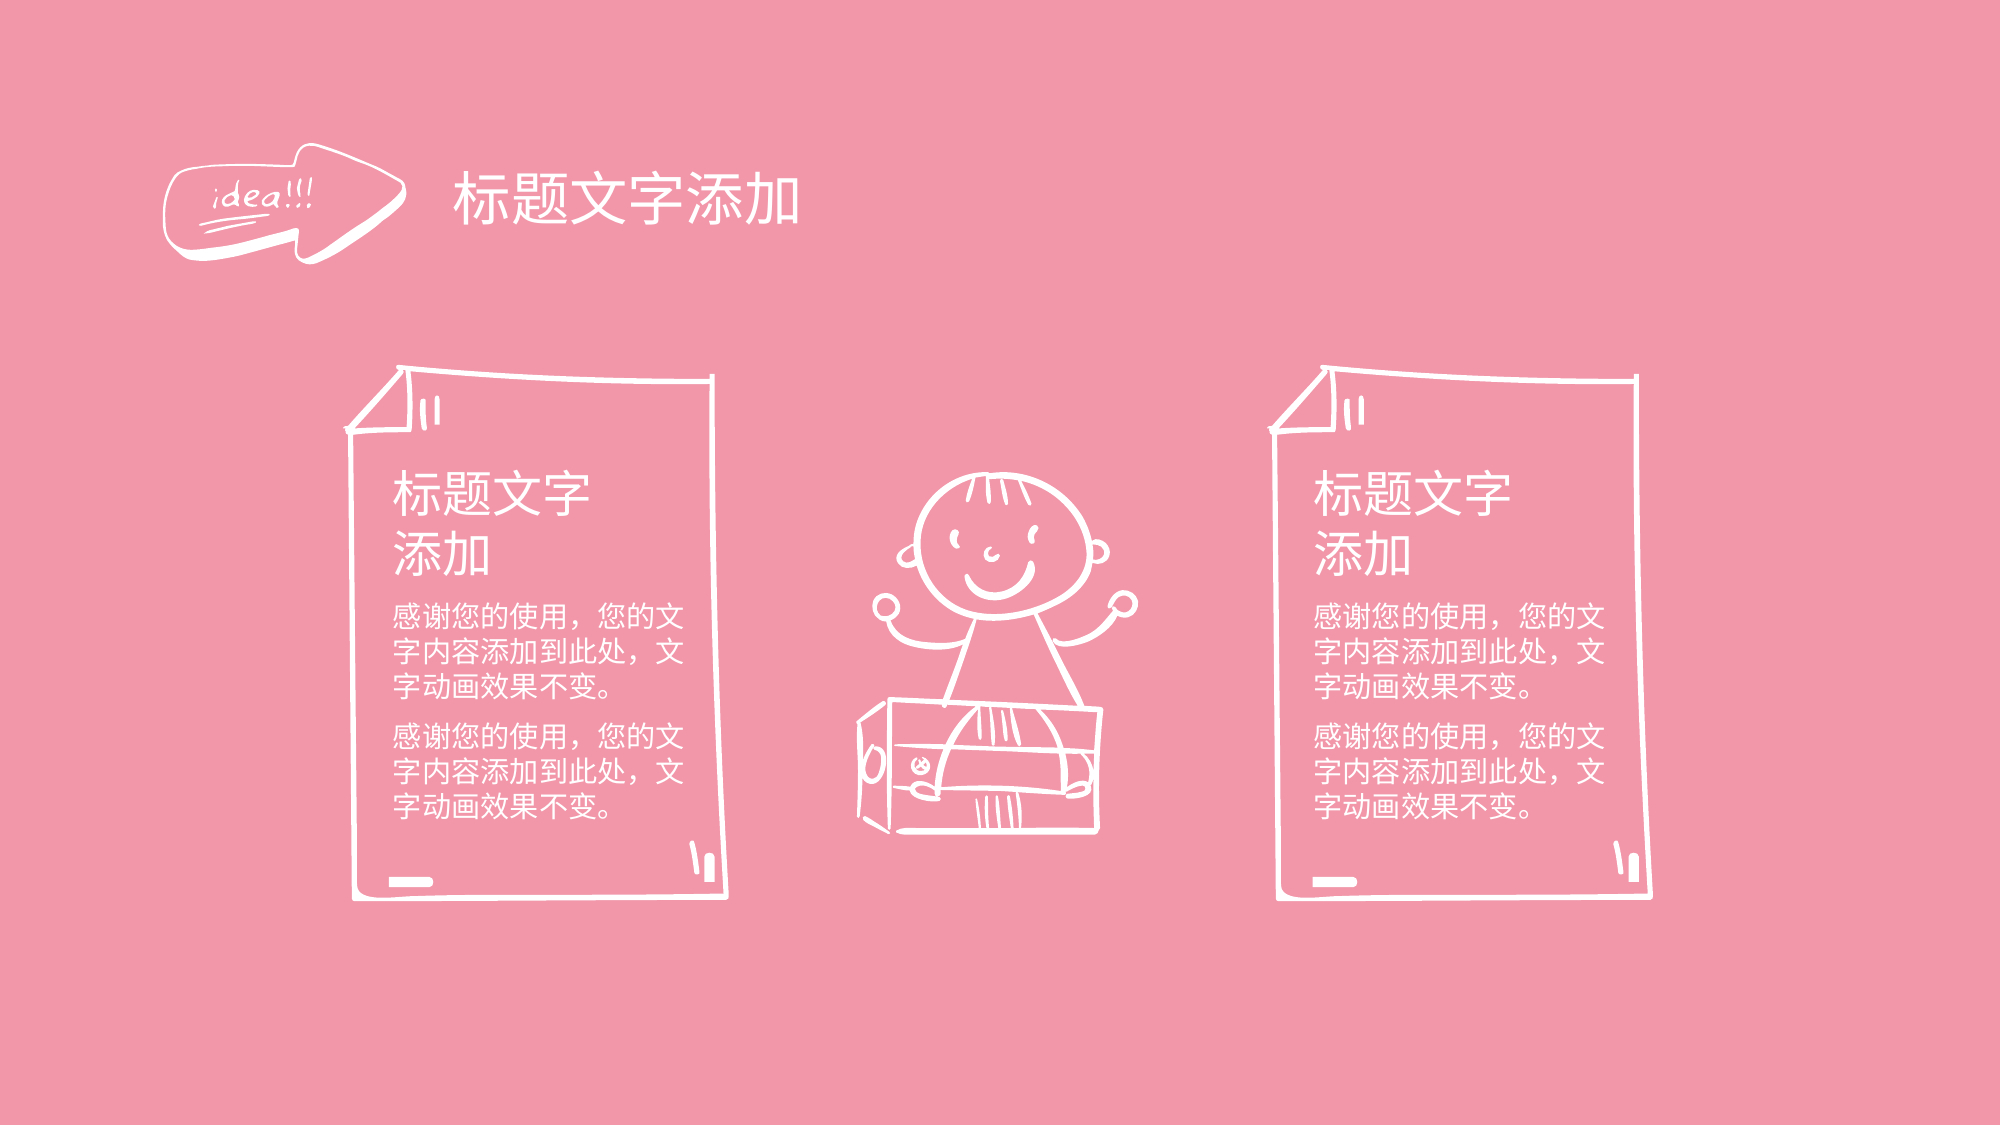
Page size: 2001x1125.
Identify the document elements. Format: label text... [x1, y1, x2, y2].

text_box [162, 143, 407, 265]
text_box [342, 363, 729, 902]
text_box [855, 467, 1140, 836]
text_box 标题文字添加 [438, 154, 881, 240]
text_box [1266, 363, 1653, 902]
